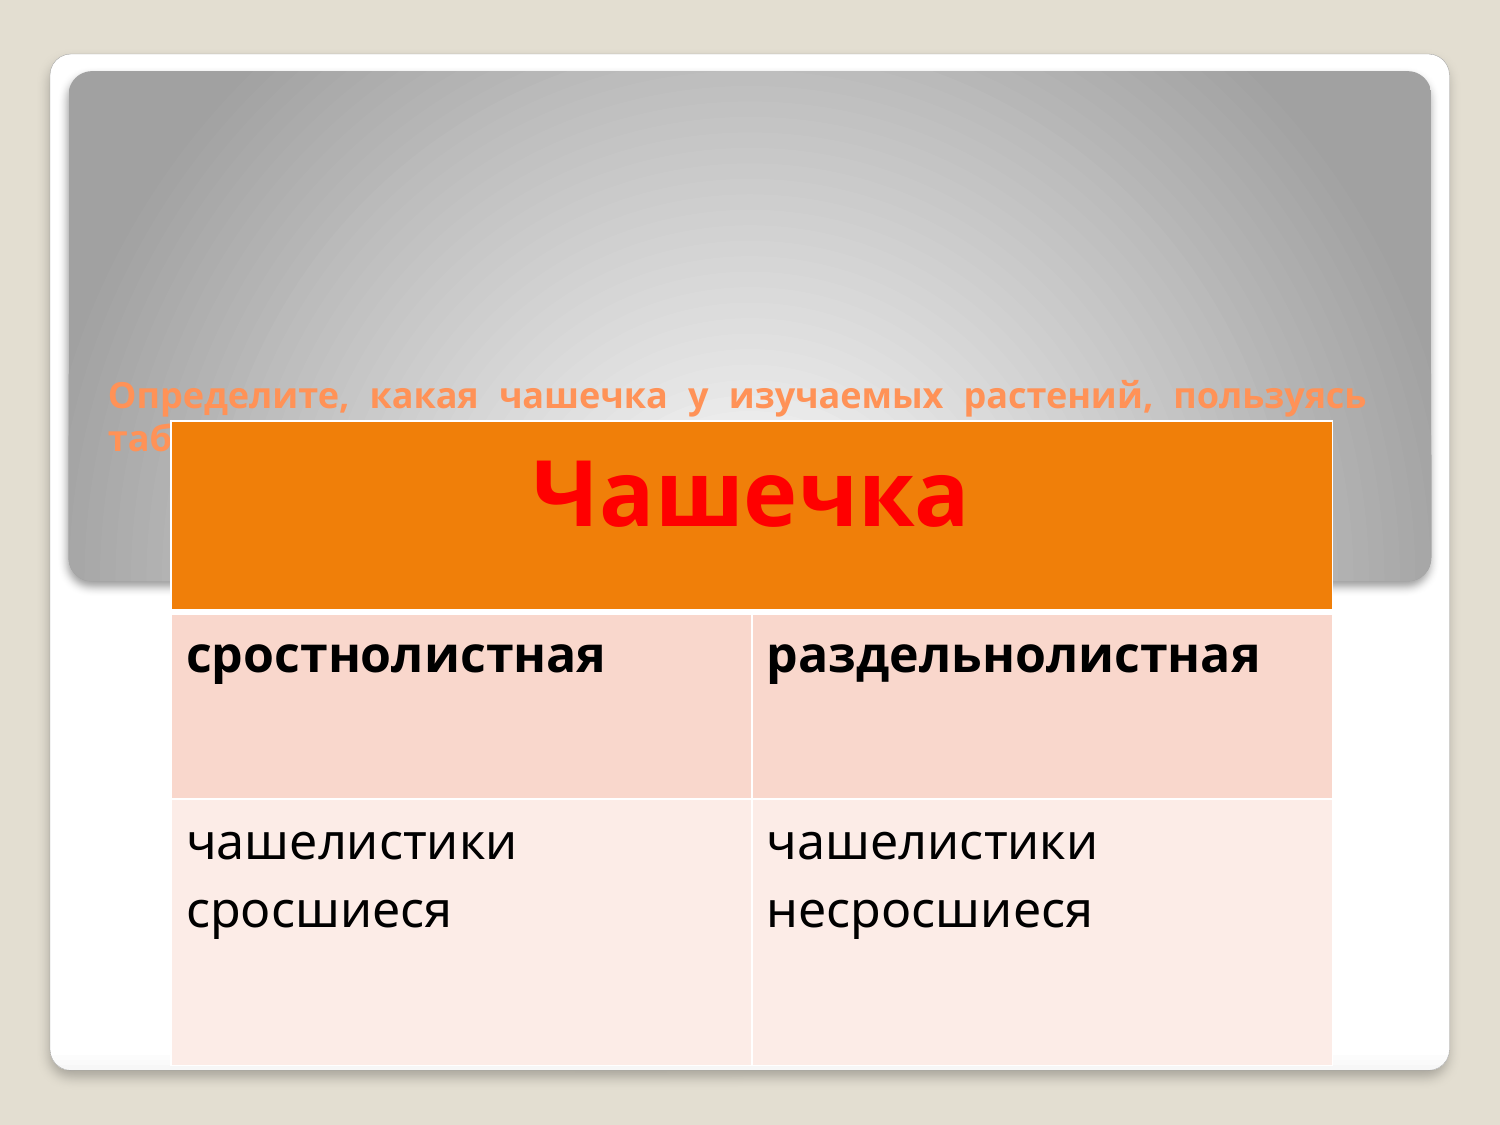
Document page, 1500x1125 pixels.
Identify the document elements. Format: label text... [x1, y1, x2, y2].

title Определите, какая чашечка у изучаемых растений, пользуясь таблицей [100, 361, 1376, 575]
table_cell сростнолистная [172, 615, 751, 798]
table_header Чашечка [172, 422, 1332, 609]
table_cell чашелистики несросшиеся [753, 800, 1332, 1065]
table_cell раздельнолистная [753, 615, 1332, 798]
table_cell чашелистики сросшиеся [172, 800, 751, 1065]
